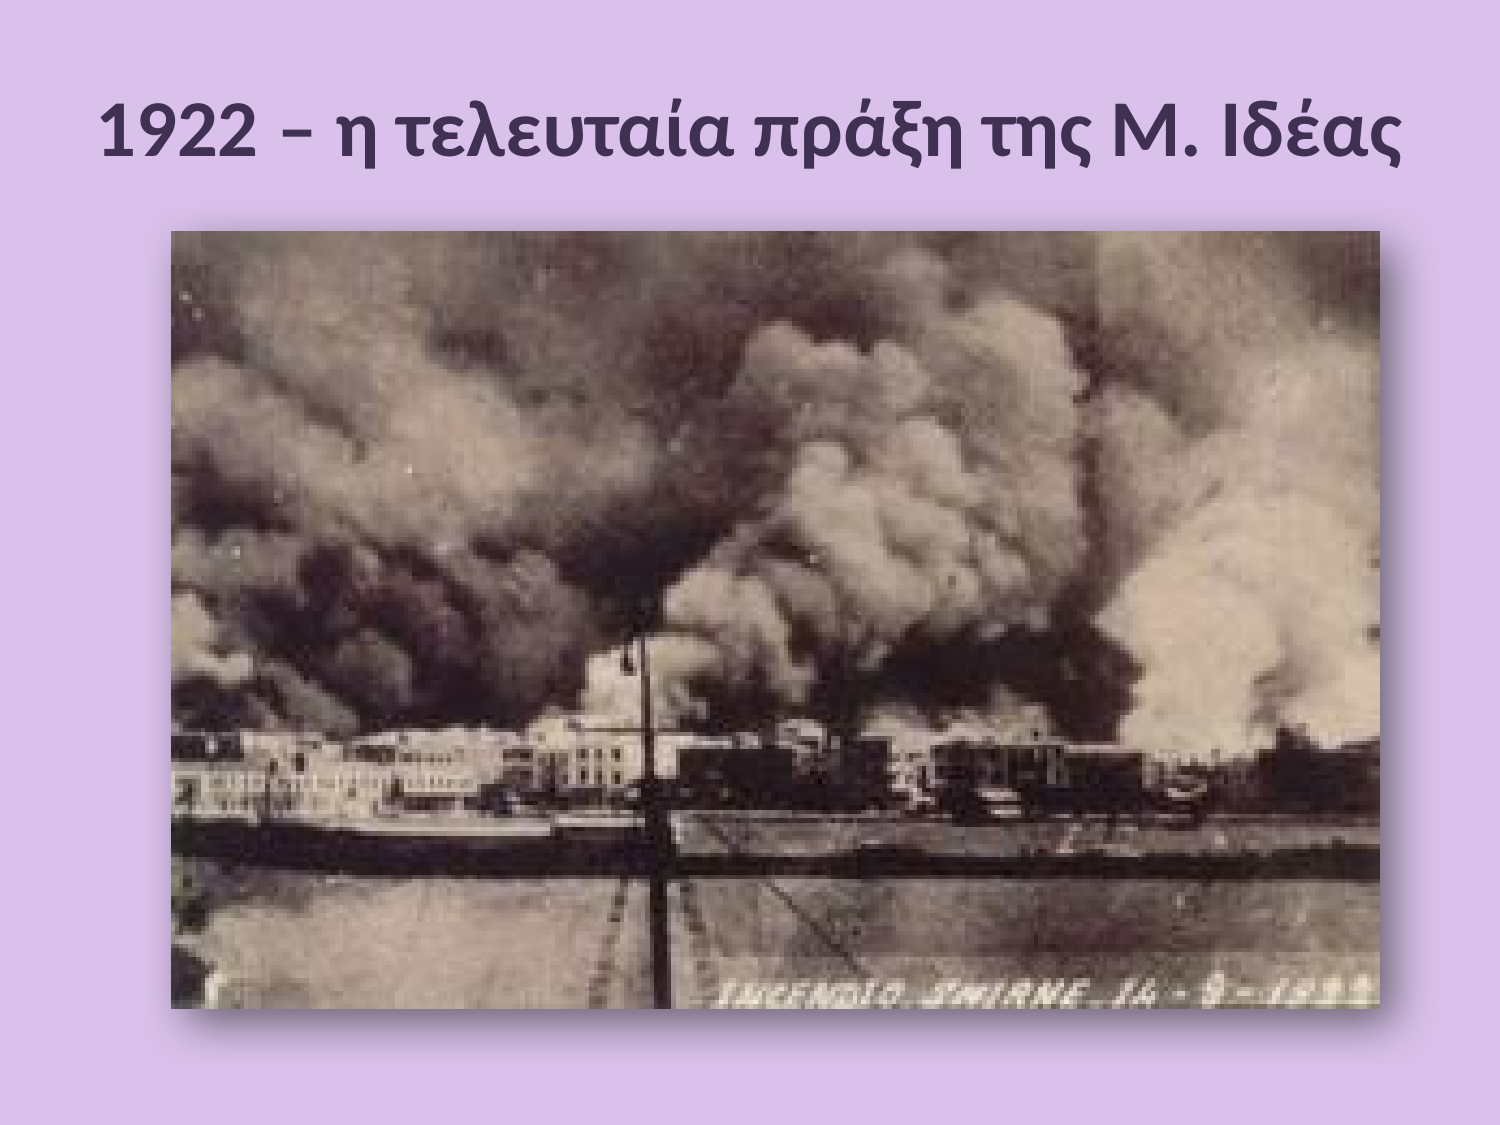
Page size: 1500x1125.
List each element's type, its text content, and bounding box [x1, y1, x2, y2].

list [170, 231, 1380, 1009]
title 1922 – η τελευταία πράξη της Μ. Ιδέας [0, 30, 1500, 219]
